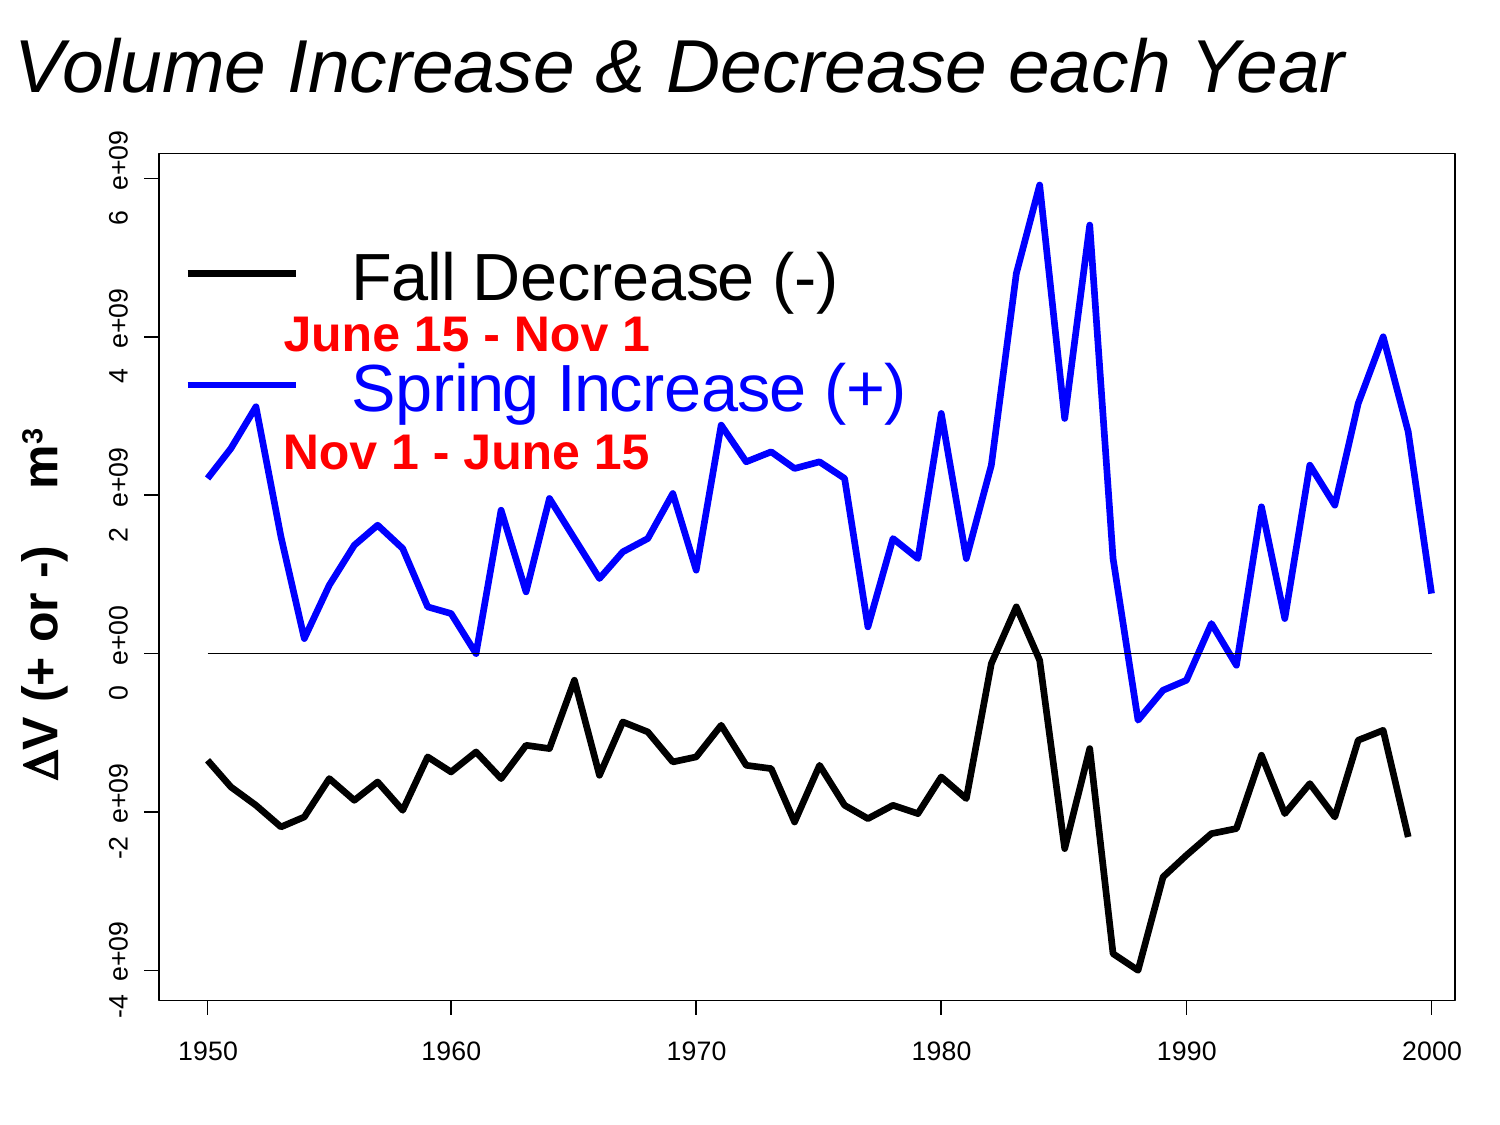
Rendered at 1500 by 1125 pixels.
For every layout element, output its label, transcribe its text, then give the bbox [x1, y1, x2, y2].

text_box Volume Increase & Decrease each Year [0, 0, 1500, 124]
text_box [0, 124, 1500, 1091]
